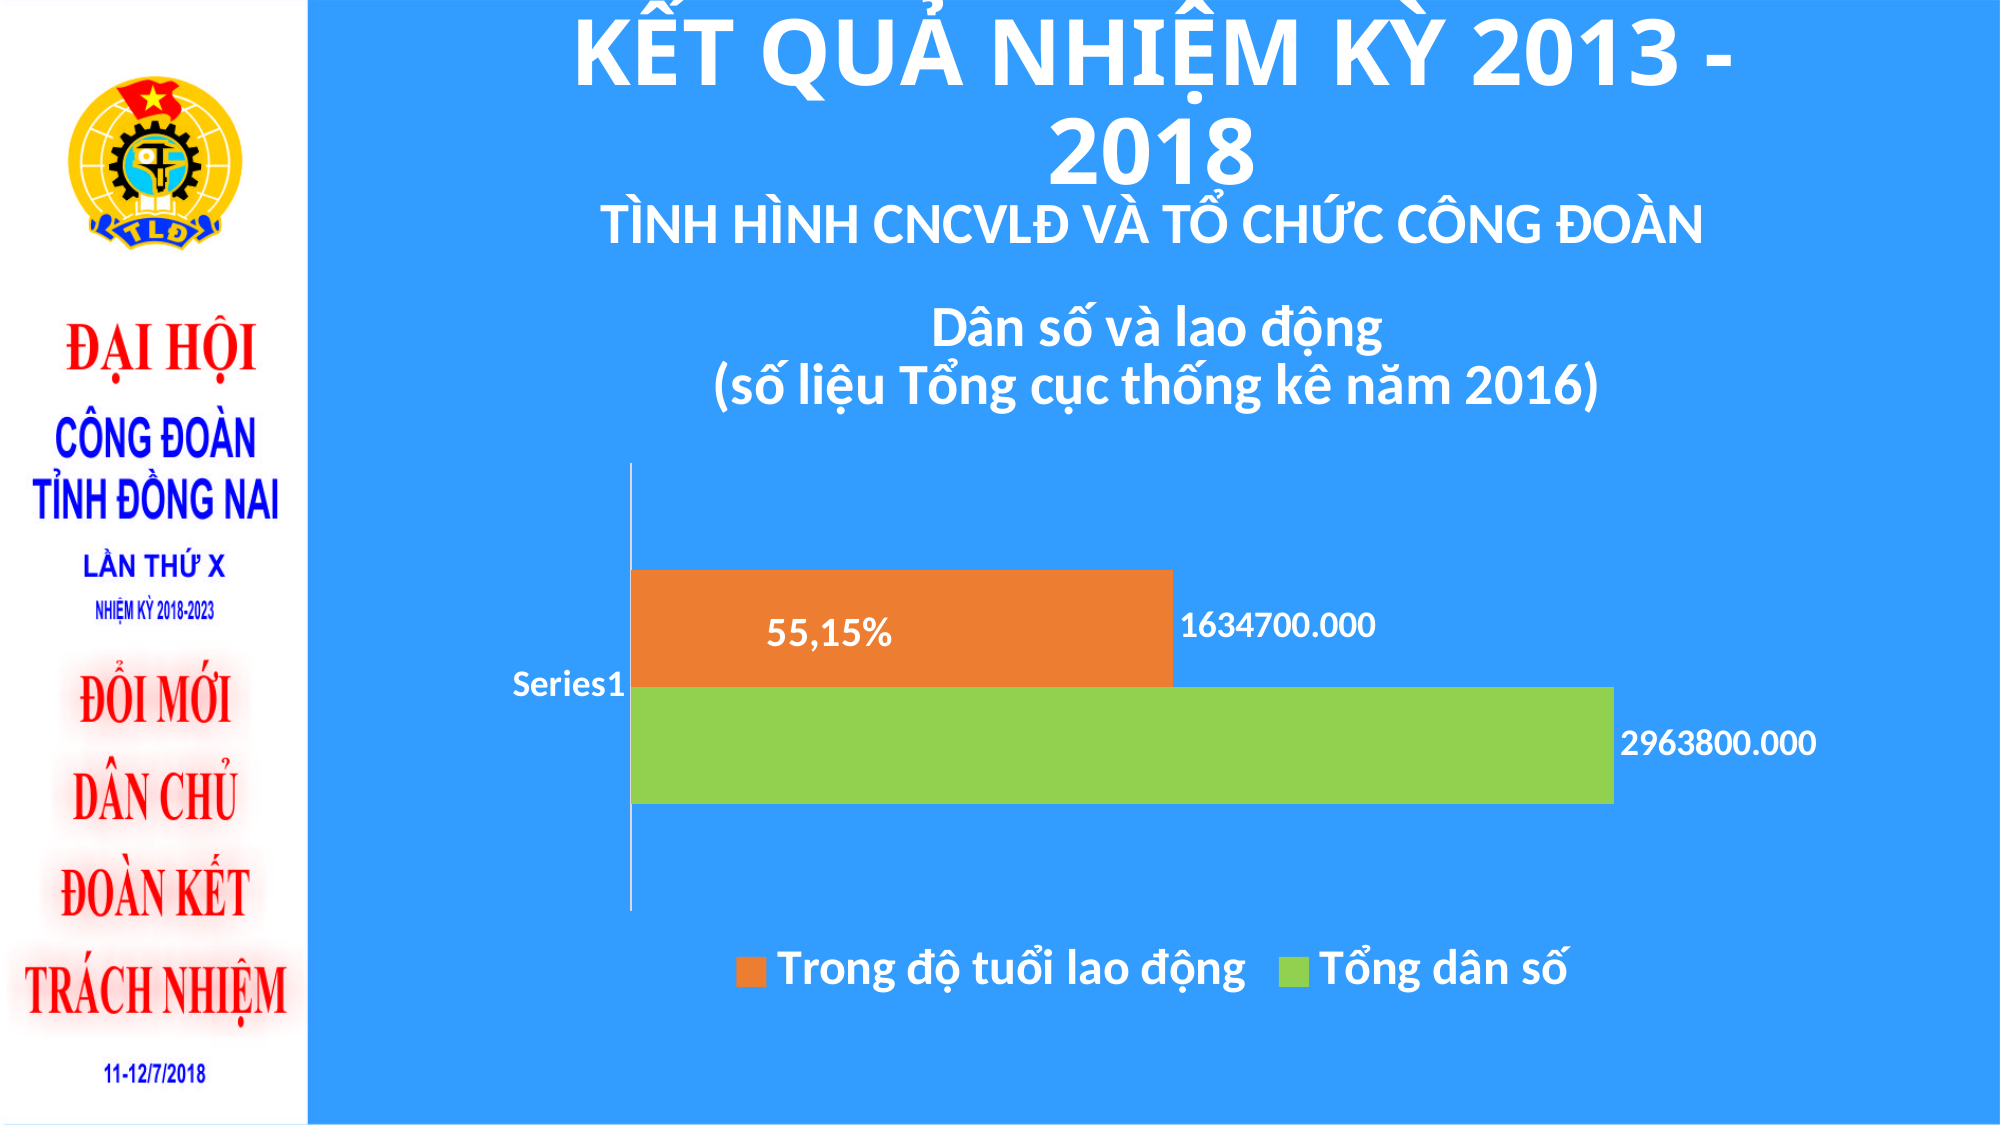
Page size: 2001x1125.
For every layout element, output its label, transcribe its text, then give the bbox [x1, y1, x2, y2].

picture [0, 0, 2001, 1125]
title KẾT QUẢ NHIỆM KỲ 2013 - 2018 [442, 24, 1863, 185]
chart [485, 274, 1820, 1007]
list TÌNH HÌNH CNCVLĐ VÀ TỔ CHỨC CÔNG ĐOÀN [442, 185, 1863, 275]
